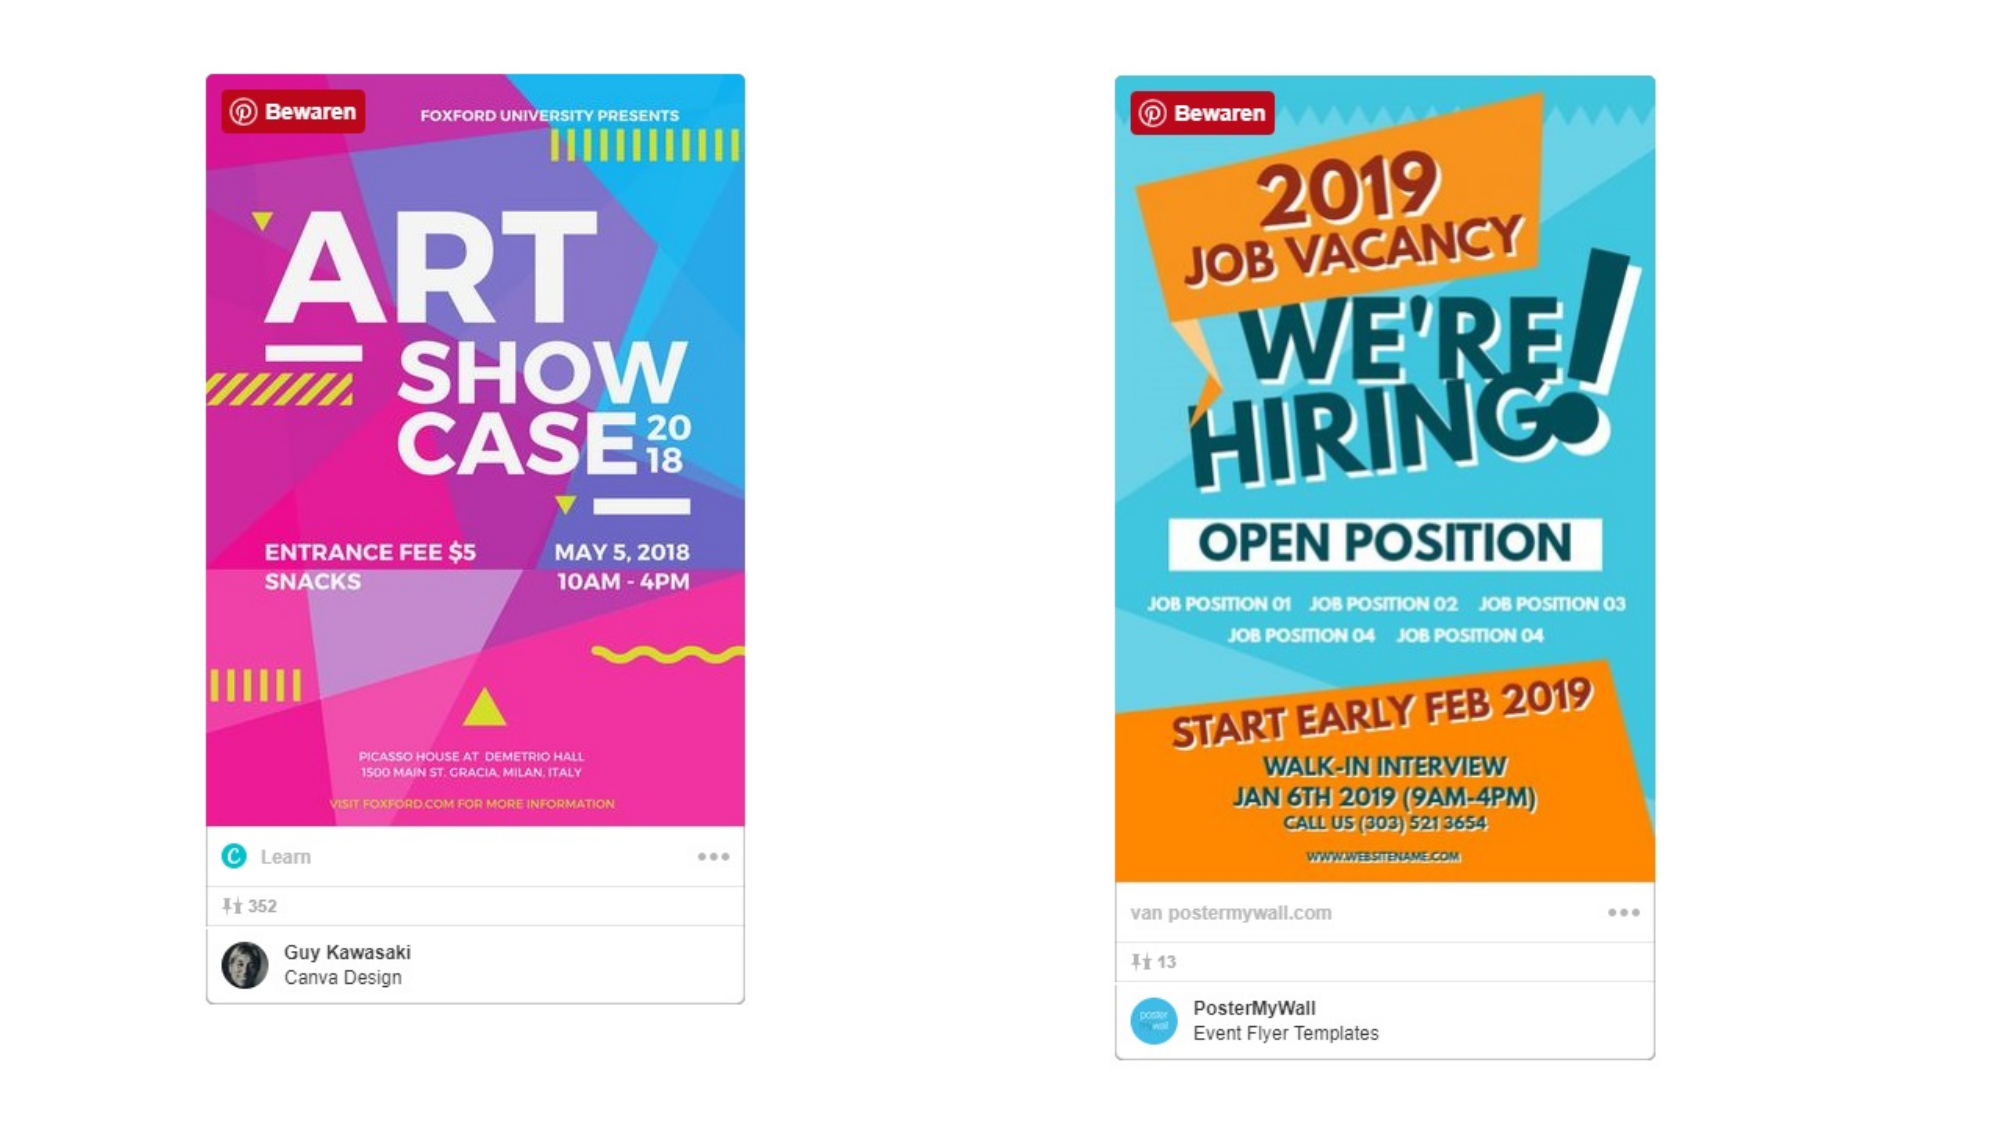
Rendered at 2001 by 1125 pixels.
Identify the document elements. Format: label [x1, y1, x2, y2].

picture [1109, 68, 1662, 1073]
picture [199, 68, 750, 1011]
